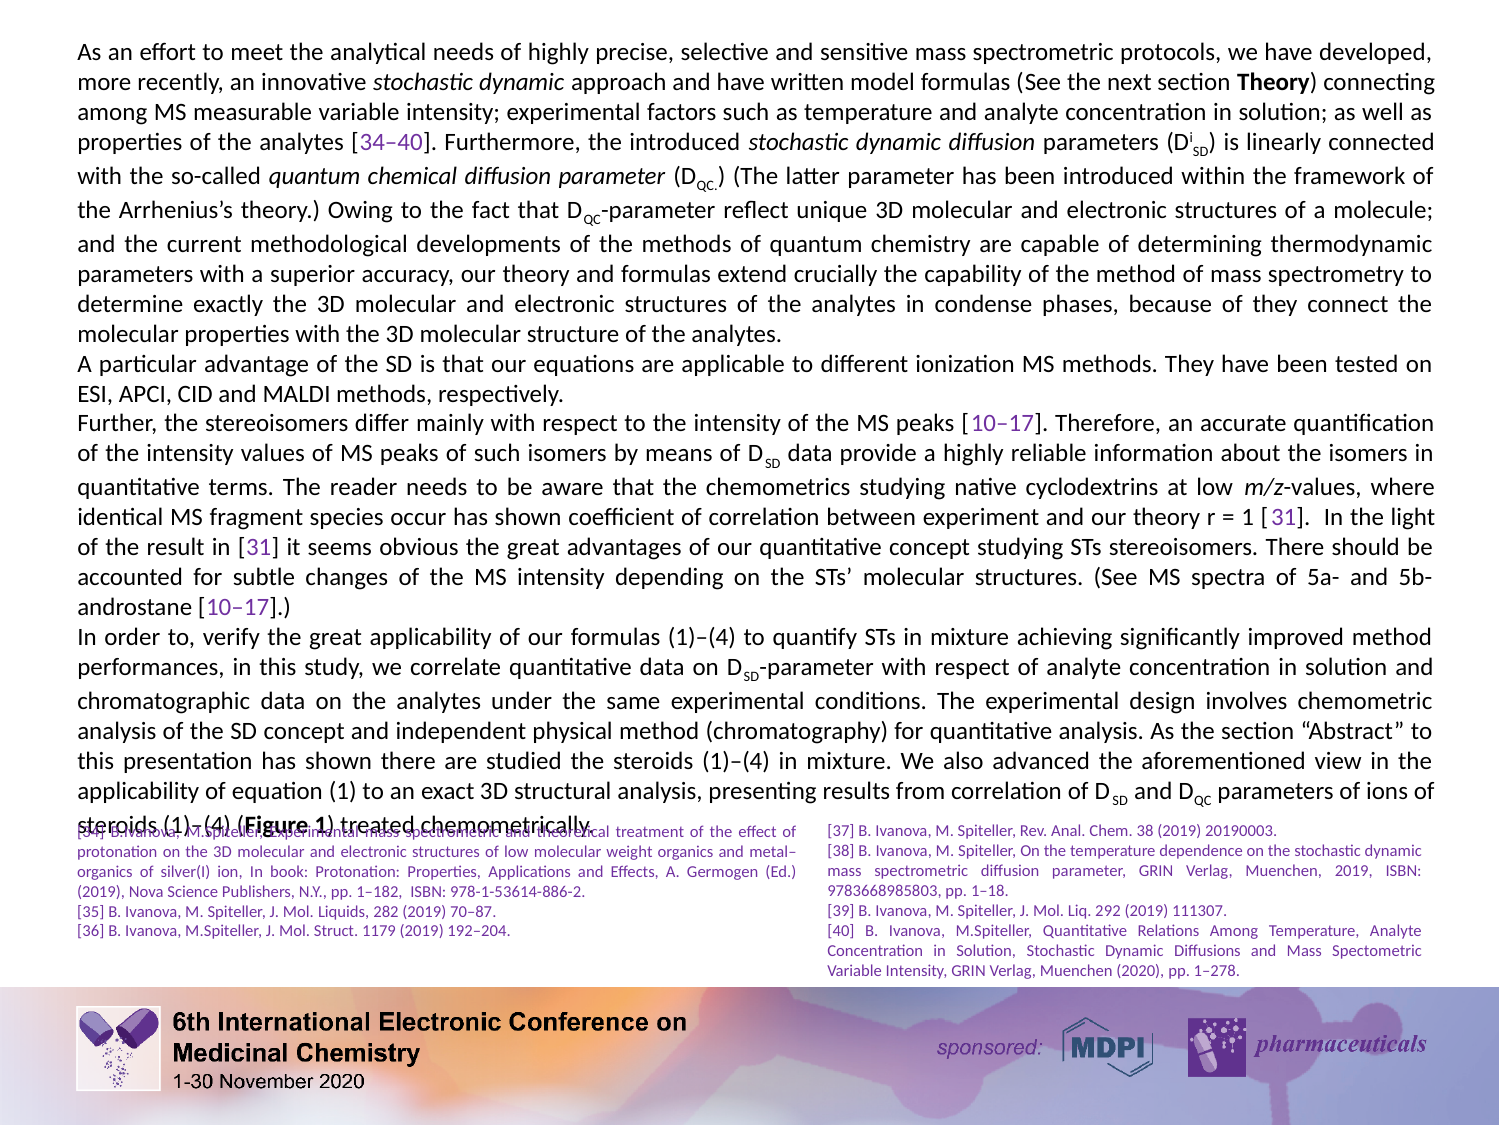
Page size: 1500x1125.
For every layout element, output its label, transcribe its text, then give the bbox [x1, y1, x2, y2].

text_box As an effort to meet the analytical needs of highly precise, selective and sensitive mass spectrometric protocols, we have developed, more recently, an innovative stochastic dynamic approach and have written model formulas (See the next section Theory) connecting among MS measurable variable intensity; experimental factors such as temperature and analyte concentration in solution; as well as properties of the analytes [34–40]. Furthermore, the introduced stochastic dynamic diffusion parameters (DiSD) is linearly connected with the so-called quantum chemical diffusion parameter (DQC.) (The latter parameter has been introduced within the framework of the Arrhenius’s theory.) Owing to the fact that DQC-parameter reflect unique 3D molecular and electronic structures of a molecule; and the current methodological developments of the methods of quantum chemistry are capable of determining thermodynamic parameters with a superior accuracy, our theory and formulas extend crucially the capability of the method of mass spectrometry to determine exactly the 3D molecular and electronic structures of the analytes in condense phases, because of they connect the molecular properties with the 3D molecular structure of the analytes. A particular advantage of the SD is that our equations are applicable to different ionization MS methods. They have been tested on ESI, APCI, CID and MALDI methods, respectively. Further, the stereoisomers differ mainly with respect to the intensity of the MS peaks [10–17]. Therefore, an accurate quantification of the intensity values of MS peaks of such isomers by means of DSD data provide a highly reliable information about the isomers in quantitative terms. The reader needs to be aware that the chemometrics studying native cyclodextrins at low m/z-values, where identical MS fragment species occur has shown coefficient of correlation between experiment and our theory r = 1 [31]. In the light of the result in [31] it seems obvious the great advantages of our quantitative concept studying STs stereoisomers. There should be accounted for subtle changes of the MS intensity depending on the STs’ molecular structures. (See MS spectra of 5a- and 5b-androstane [10–17].) In order to, verify the great applicability of our formulas (1)–(4) to quantify STs in mixture achieving significantly improved method performances, in this study, we correlate quantitative data on DSD-parameter with respect of analyte concentration in solution and chromatographic data on the analytes under the same experimental conditions. The experimental design involves chemometric analysis of the SD concept and independent physical method (chromatography) for quantitative analysis. As the section “Abstract” to this presentation has shown there are studied the steroids (1)–(4) in mixture. We also advanced the aforementioned view in the applicability of equation (1) to an exact 3D structural analysis, presenting results from correlation of DSD and DQC parameters of ions of steroids (1)–(4) (Figure 1) treated chemometrically. [62, 28, 1450, 846]
text_box [37] B. Ivanova, M. Spiteller, Rev. Anal. Chem. 38 (2019) 20190003. [38] B. Ivanova, M. Spiteller, On the temperature dependence on the stochastic dynamic mass spectrometric diffusion parameter, GRIN Verlag, Muenchen, 2019, ISBN: 9783668985803, pp. 1–18. [39] B. Ivanova, M. Spiteller, J. Mol. Liq. 292 (2019) 111307. [40] B. Ivanova, M.Spiteller, Quantitative Relations Among Temperature, Analyte Concentration in Solution, Stochastic Dynamic Diffusions and Mass Spectometric Variable Intensity, GRIN Verlag, Muenchen (2020), pp. 1–278. [812, 812, 1438, 986]
text_box [34] B.Ivanova, M.Spiteller, Experimental mass spectrometric and theoretical treatment of the effect of protonation on the 3D molecular and electronic structures of low molecular weight organics and metal–organics of silver(I) ion, In book: Protonation: Properties, Applications and Effects, A. Germogen (Ed.) (2019), Nova Science Publishers, N.Y., pp. 1–182, ISBN: 978-1-53614-886-2. [35] B. Ivanova, M. Spiteller, J. Mol. Liquids, 282 (2019) 70–87. [36] B. Ivanova, M.Spiteller, J. Mol. Struct. 1179 (2019) 192–204. [62, 813, 812, 948]
picture [0, 987, 1499, 1125]
